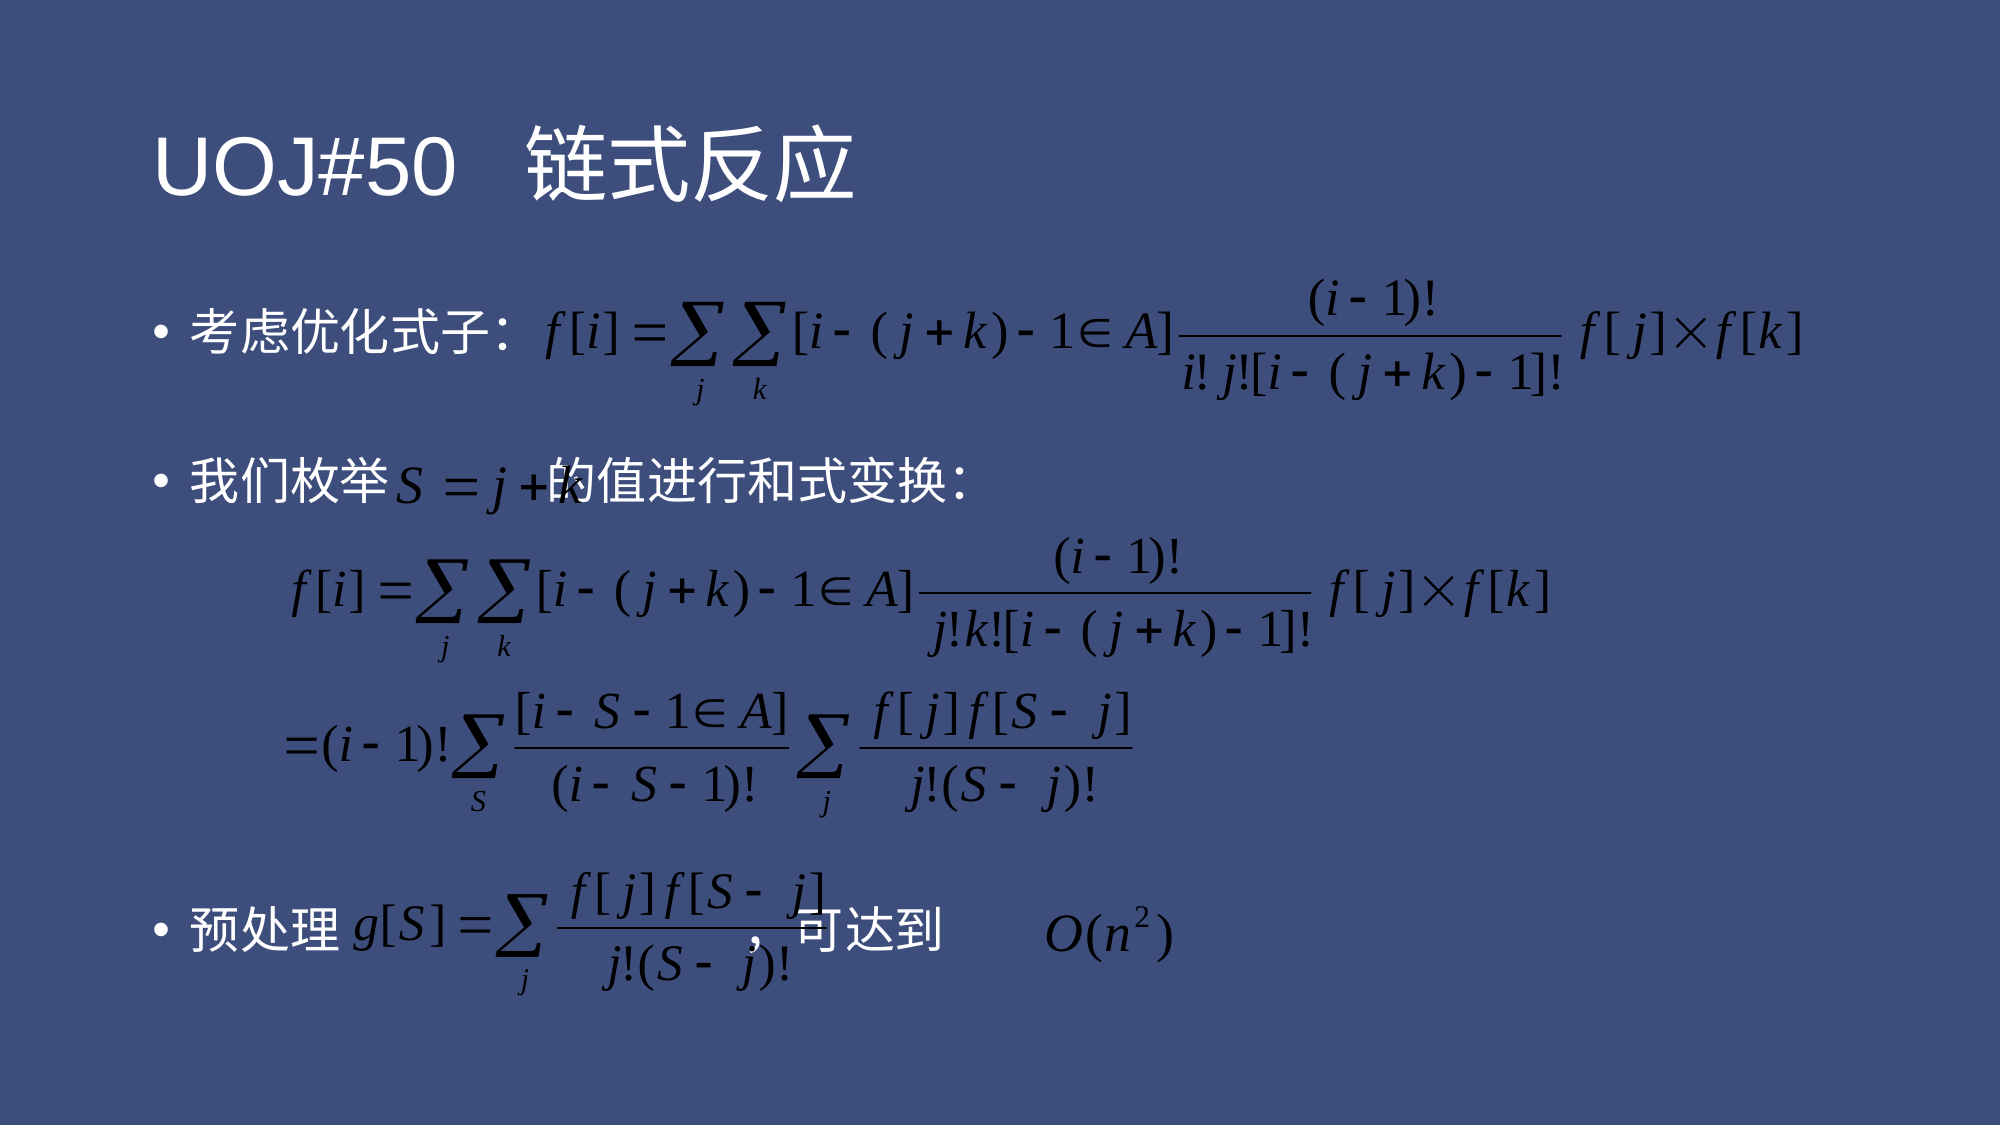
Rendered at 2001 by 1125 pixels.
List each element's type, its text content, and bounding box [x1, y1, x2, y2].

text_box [1038, 892, 1182, 974]
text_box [387, 453, 594, 523]
list 考虑优化式子： 我们枚举 的值进行和式变换： 预处理 ，可达到 [137, 299, 1863, 1014]
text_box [343, 859, 839, 1005]
title UOJ#50 链式反应 [137, 59, 1863, 278]
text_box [273, 523, 1560, 828]
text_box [527, 265, 1813, 415]
